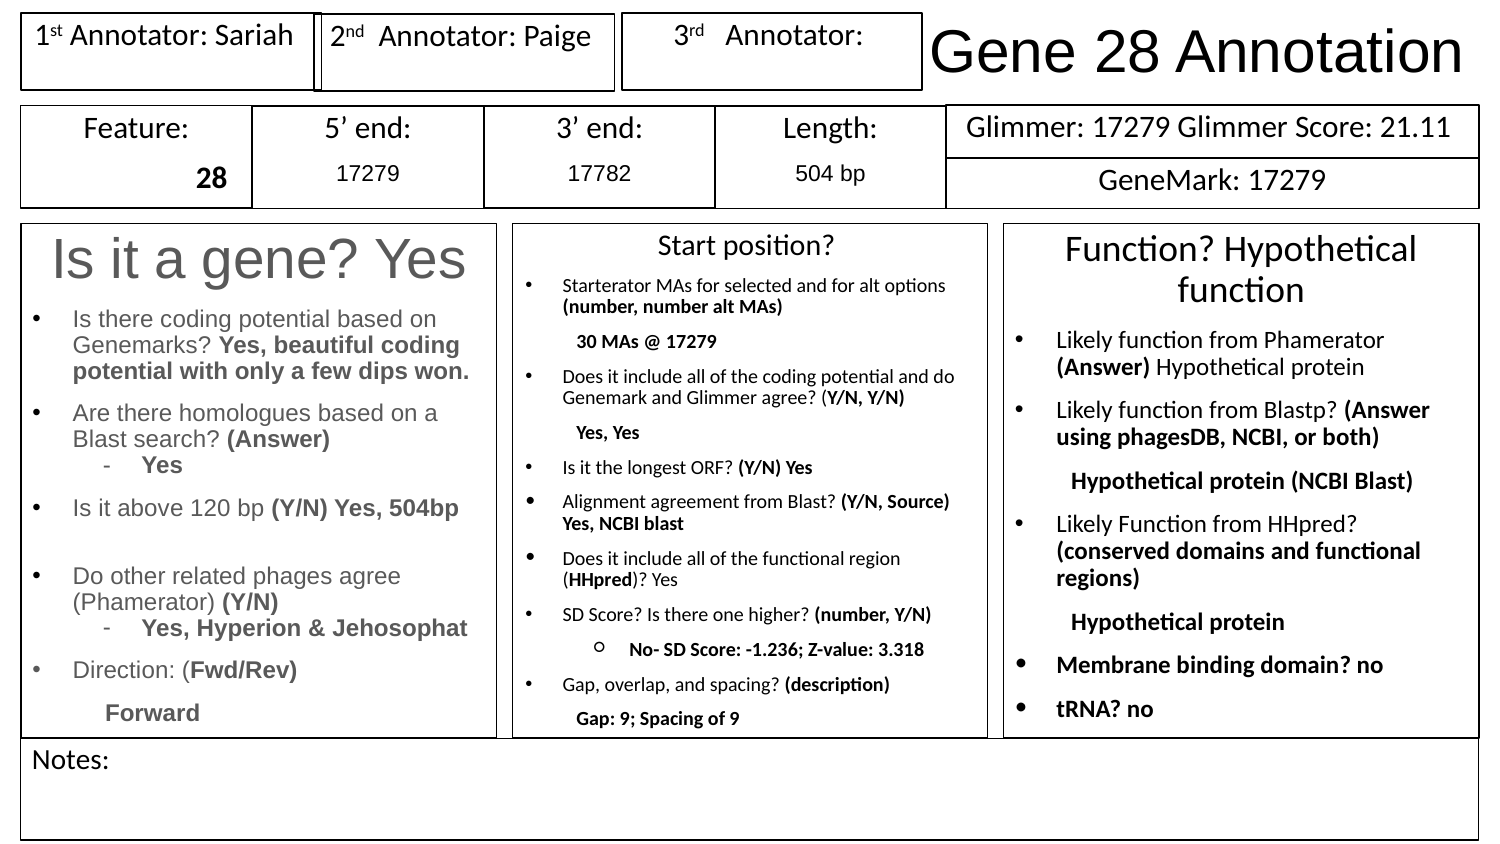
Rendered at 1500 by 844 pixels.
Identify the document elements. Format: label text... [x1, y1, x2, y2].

text_box 3rd Annotator: [621, 13, 923, 91]
text_box Function? Hypothetical function Likely function from Phamerator (Answer) Hypothetical protein Likely function from Blastp? (Answer using phagesDB, NCBI, or both) Hypothetical protein (NCBI Blast) Likely Function from HHpred? (conserved domains and functional regions) Hypothetical protein Membrane binding domain? no tRNA? no [1003, 223, 1479, 738]
text_box GeneMark: 17279 [945, 158, 1479, 209]
text_box Length: 504 bp [715, 105, 945, 209]
text_box 3’ end: 17782 [483, 105, 715, 209]
text_box Notes: [20, 738, 1479, 841]
text_box Glimmer: 17279 Glimmer Score: 21.11 [945, 105, 1479, 158]
title Gene 28 Annotation [916, 9, 1479, 92]
text_box 1st Annotator: Sariah [21, 12, 322, 90]
text_box 5’ end: 17279 [251, 105, 483, 209]
text_box Feature: 28 [20, 105, 251, 209]
text_box Start position? Starterator MAs for selected and for alt options (number, number alt MAs) 30 MAs @ 17279 Does it include all of the coding potential and do Genemark and Glimmer agree? (Y/N, Y/N) Yes, Yes Is it the longest ORF? (Y/N) Yes Alignment agreement from Blast? (Y/N, Source) Yes, NCBI blast Does it include all of the functional region (HHpred)? Yes SD Score? Is there one higher? (number, Y/N) No- SD Score: -1.236; Z-value: 3.318 Gap, overlap, and spacing? (description) Gap: 9; Spacing of 9 [512, 223, 988, 738]
text_box 2nd Annotator: Paige [314, 13, 615, 91]
subtitle Is it a gene? Yes Is there coding potential based on Genemarks? Yes, beautiful coding potential with only a few dips won. Are there homologues based on a Blast search? (Answer) Yes Is it above 120 bp (Y/N) Yes, 504bp Do other related phages agree (Phamerator) (Y/N) Yes, Hyperion & Jehosophat Direction: (Fwd/Rev) Forward [21, 223, 497, 738]
